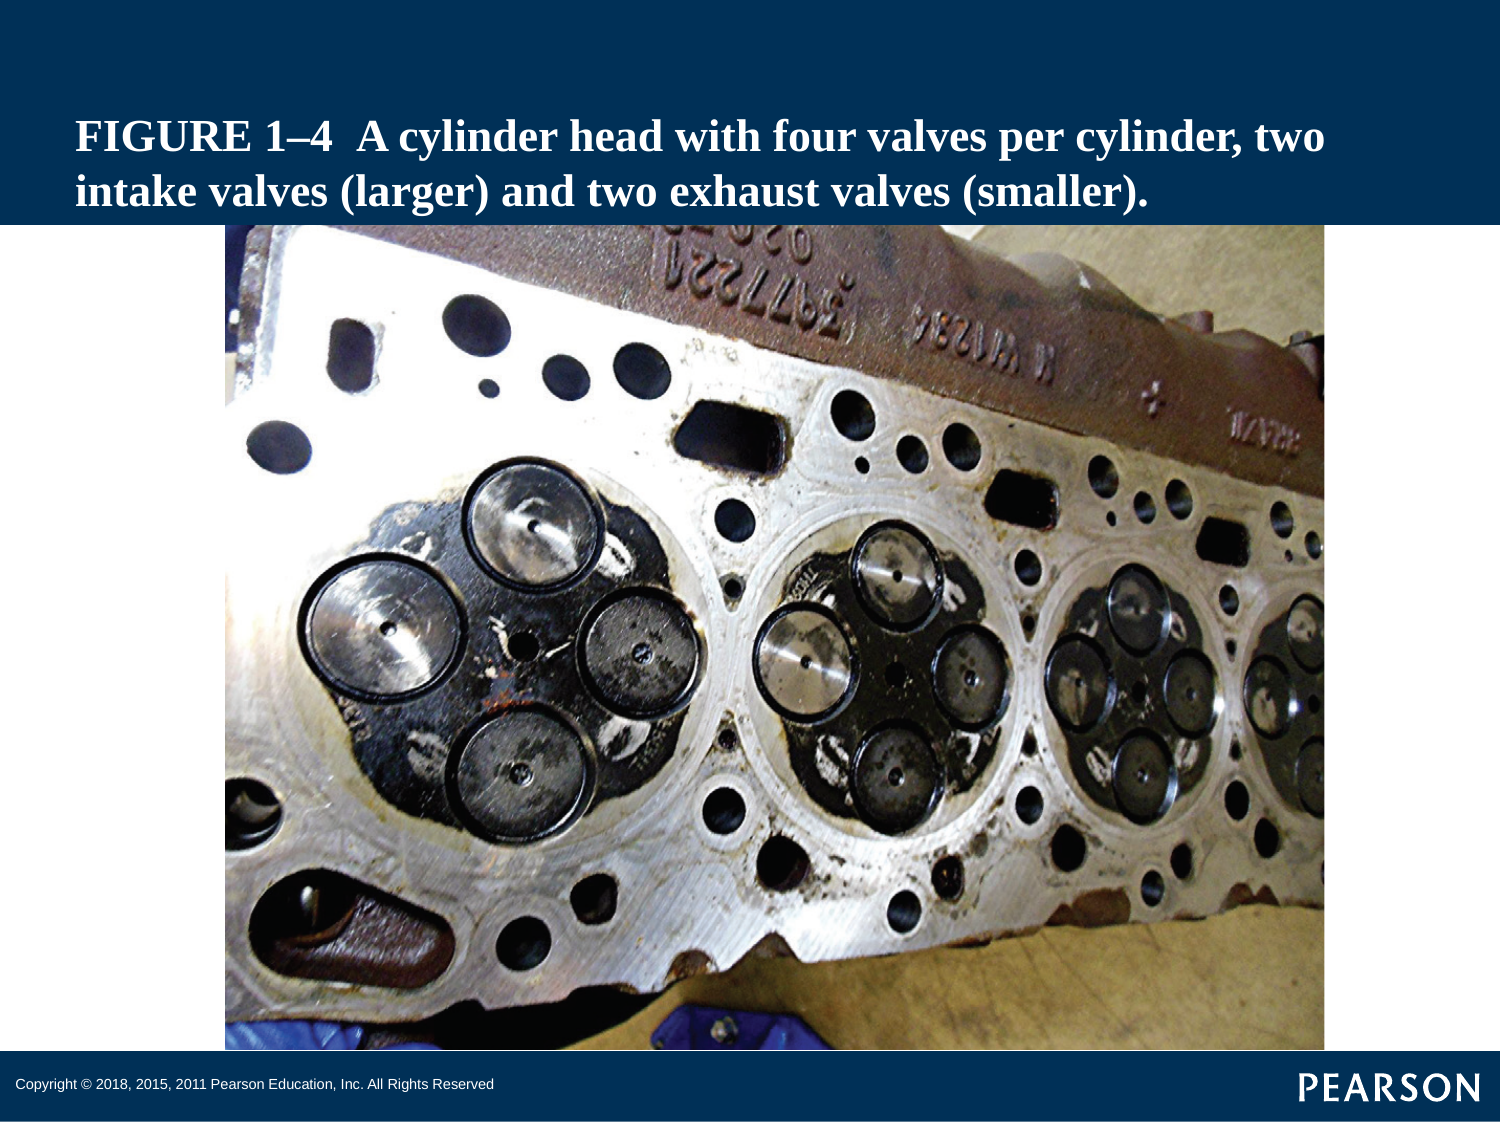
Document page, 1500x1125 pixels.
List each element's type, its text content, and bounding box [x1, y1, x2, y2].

picture [224, 224, 1325, 1051]
title FIGURE 1–4 A cylinder head with four valves per cylinder, two intake valves (larger) and two exhaust valves (smaller). [75, 35, 1425, 216]
